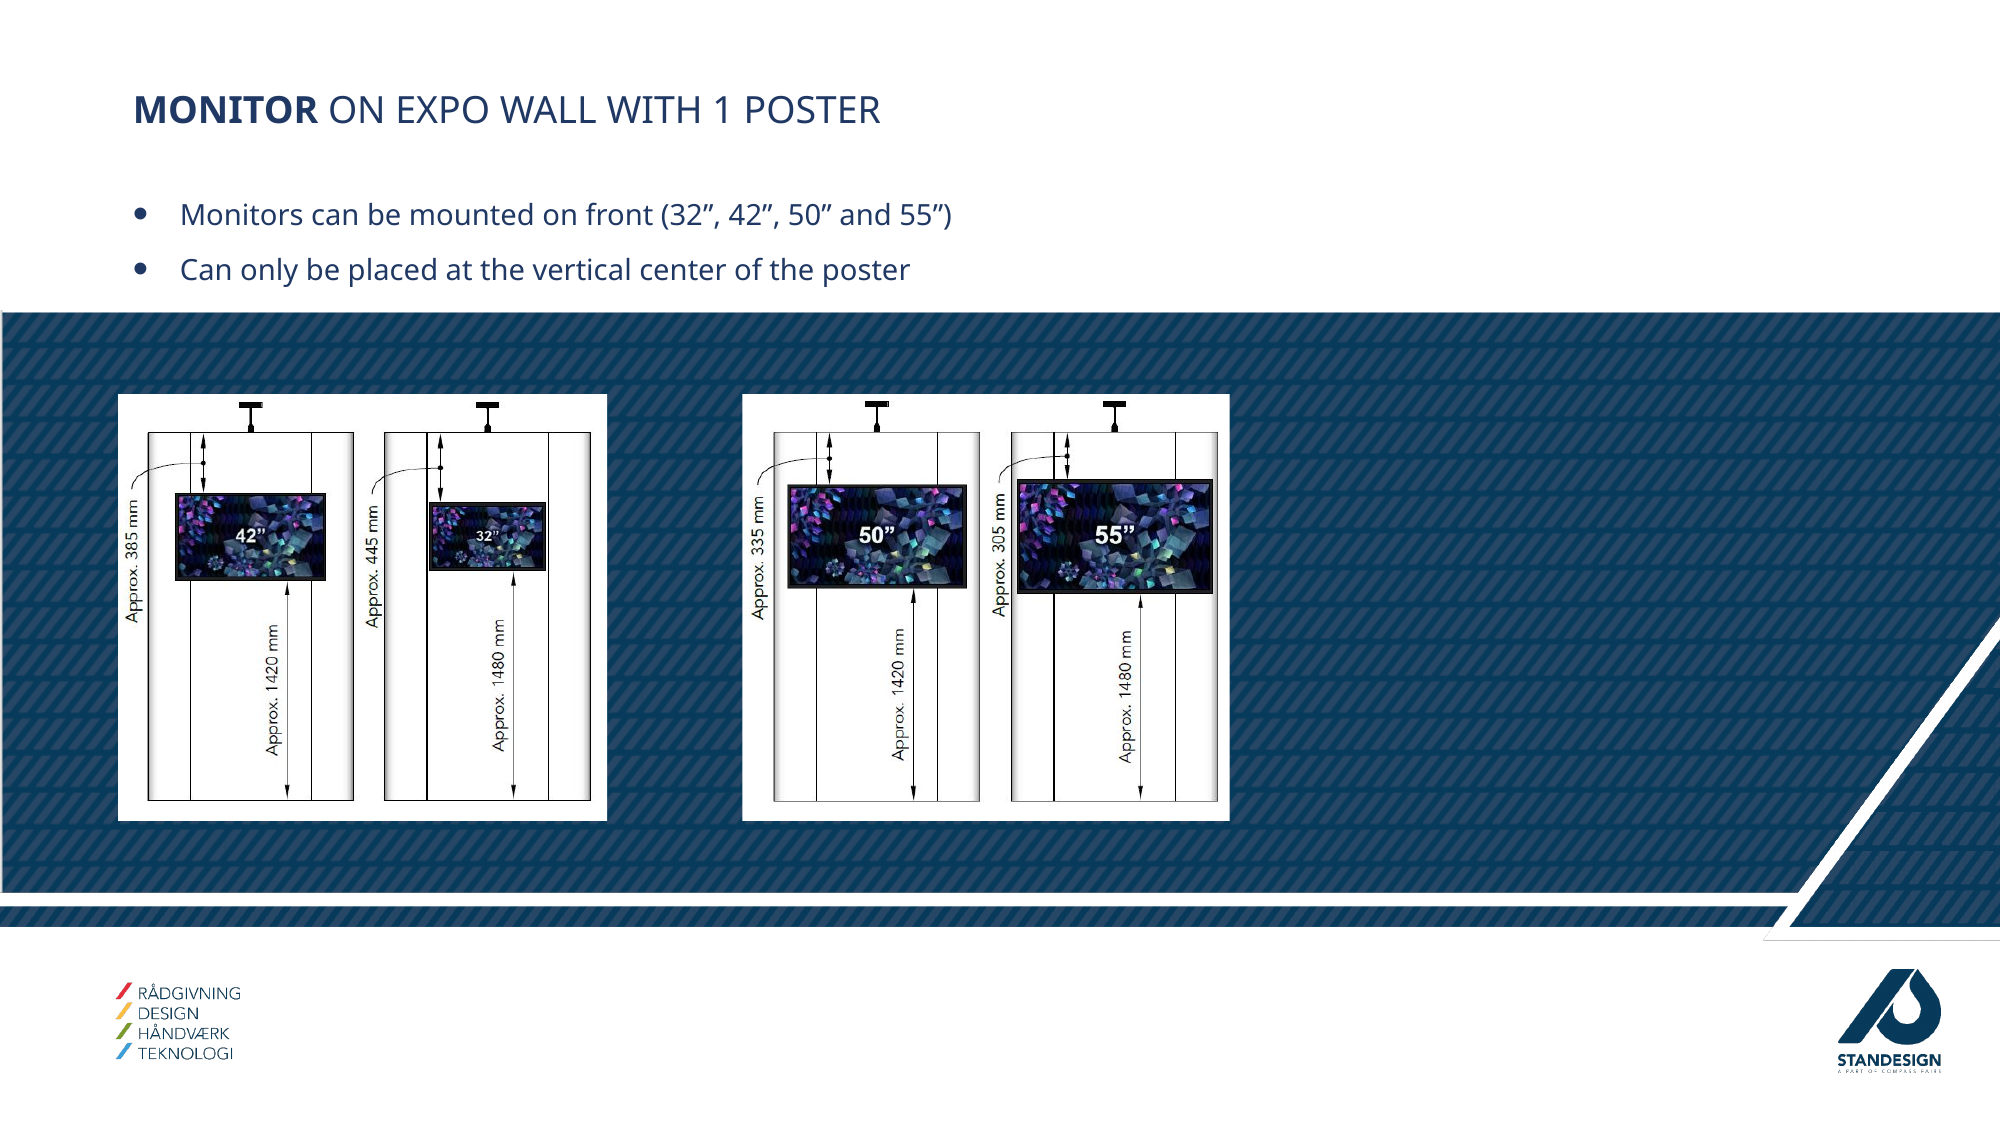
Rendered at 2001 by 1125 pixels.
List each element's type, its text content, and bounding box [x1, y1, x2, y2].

text_box Monitors can be mounted on front (32”, 42”, 50” and 55”) Can only be placed at the vertical center of the poster [118, 189, 981, 294]
text_box MONITOR ON EXPO WALL WITH 1 POSTER [118, 78, 1000, 139]
text_box [0, 893, 2000, 1125]
picture [0, 310, 2000, 893]
